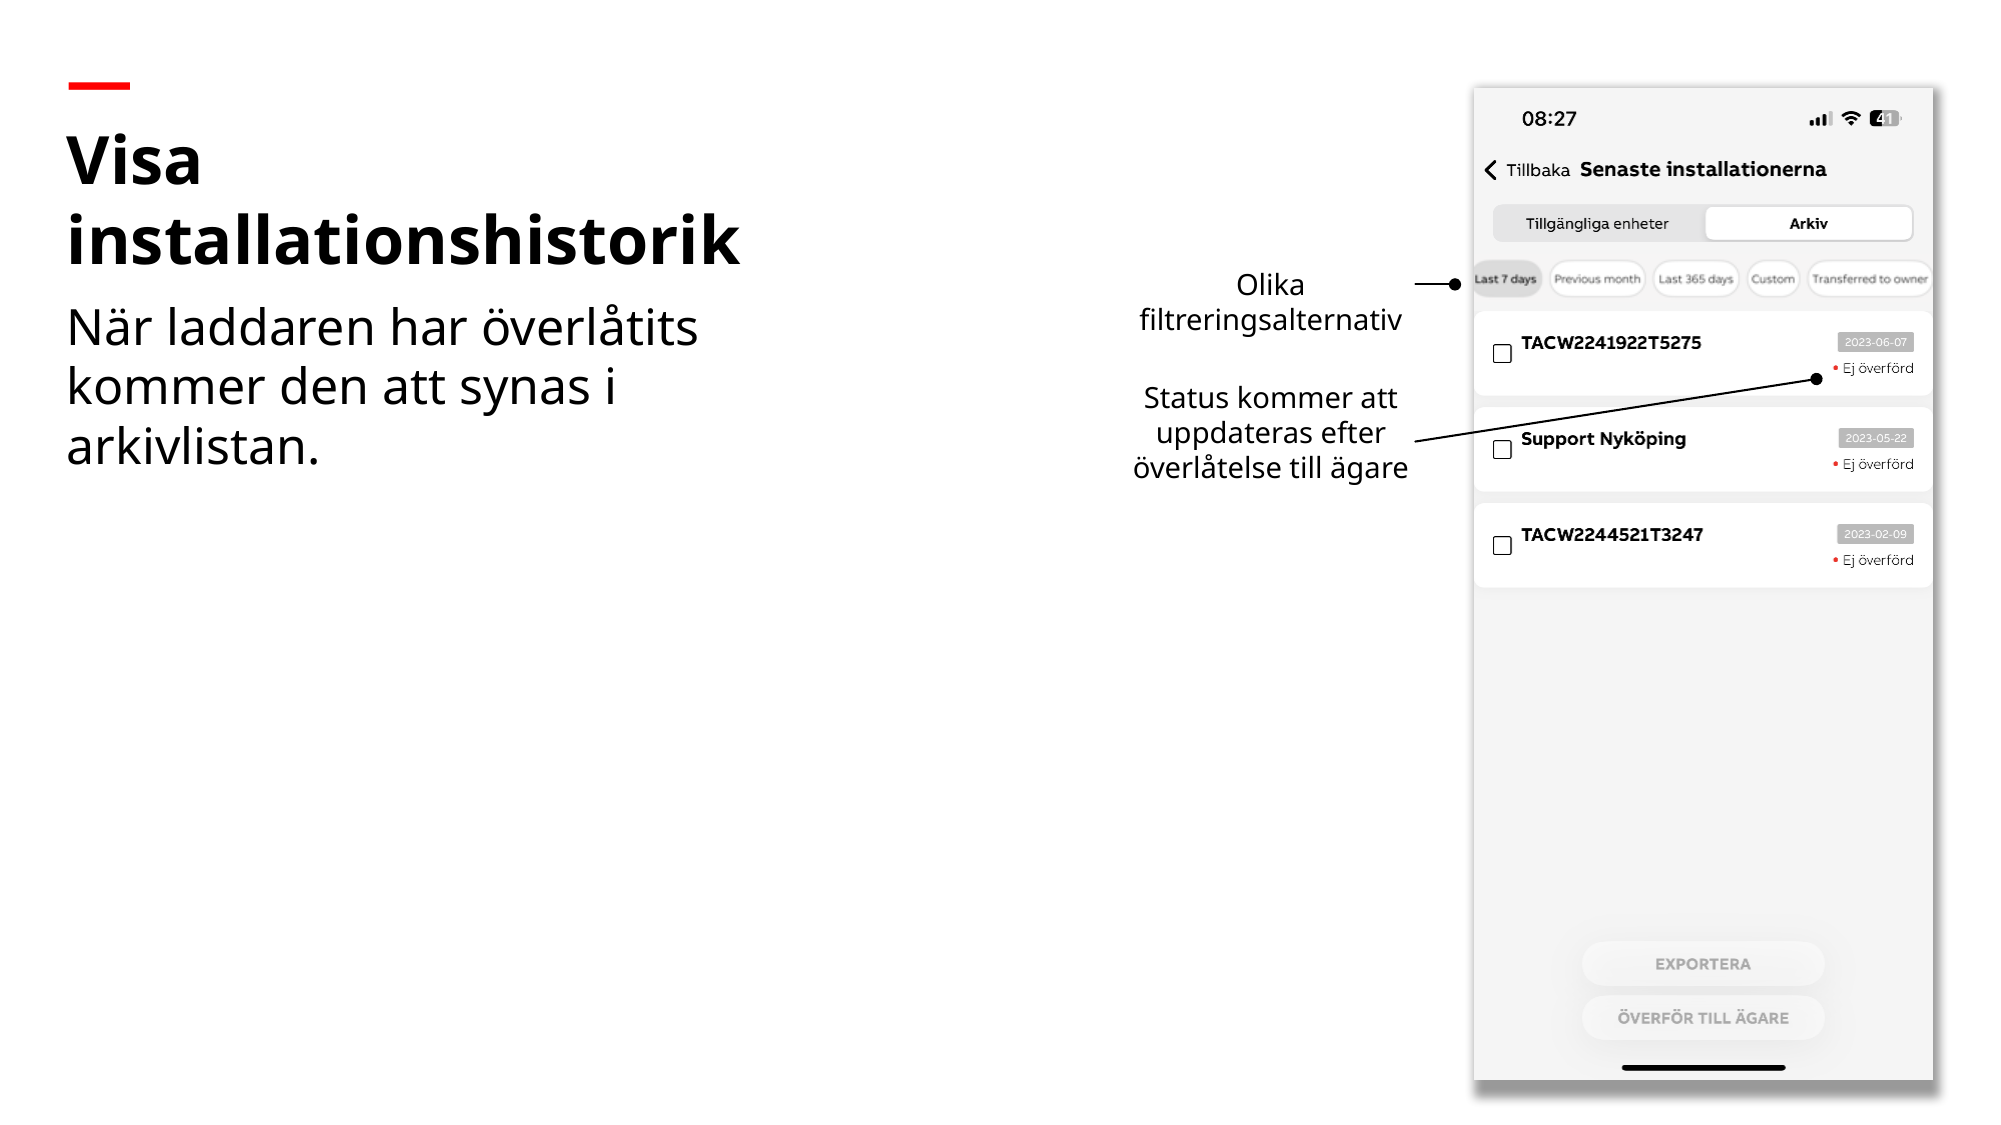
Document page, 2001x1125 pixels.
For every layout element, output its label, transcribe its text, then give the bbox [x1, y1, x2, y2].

text_box Olika filtreringsalternativ [1126, 265, 1416, 343]
text_box Status kommer att uppdateras efter överlåtelse till ägare [1126, 379, 1416, 500]
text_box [1415, 378, 1817, 442]
title — Visa installationshistorik [66, 37, 882, 294]
picture [1474, 88, 1934, 1081]
list När laddaren har överlåtits kommer den att synas i arkivlistan. [66, 294, 882, 874]
